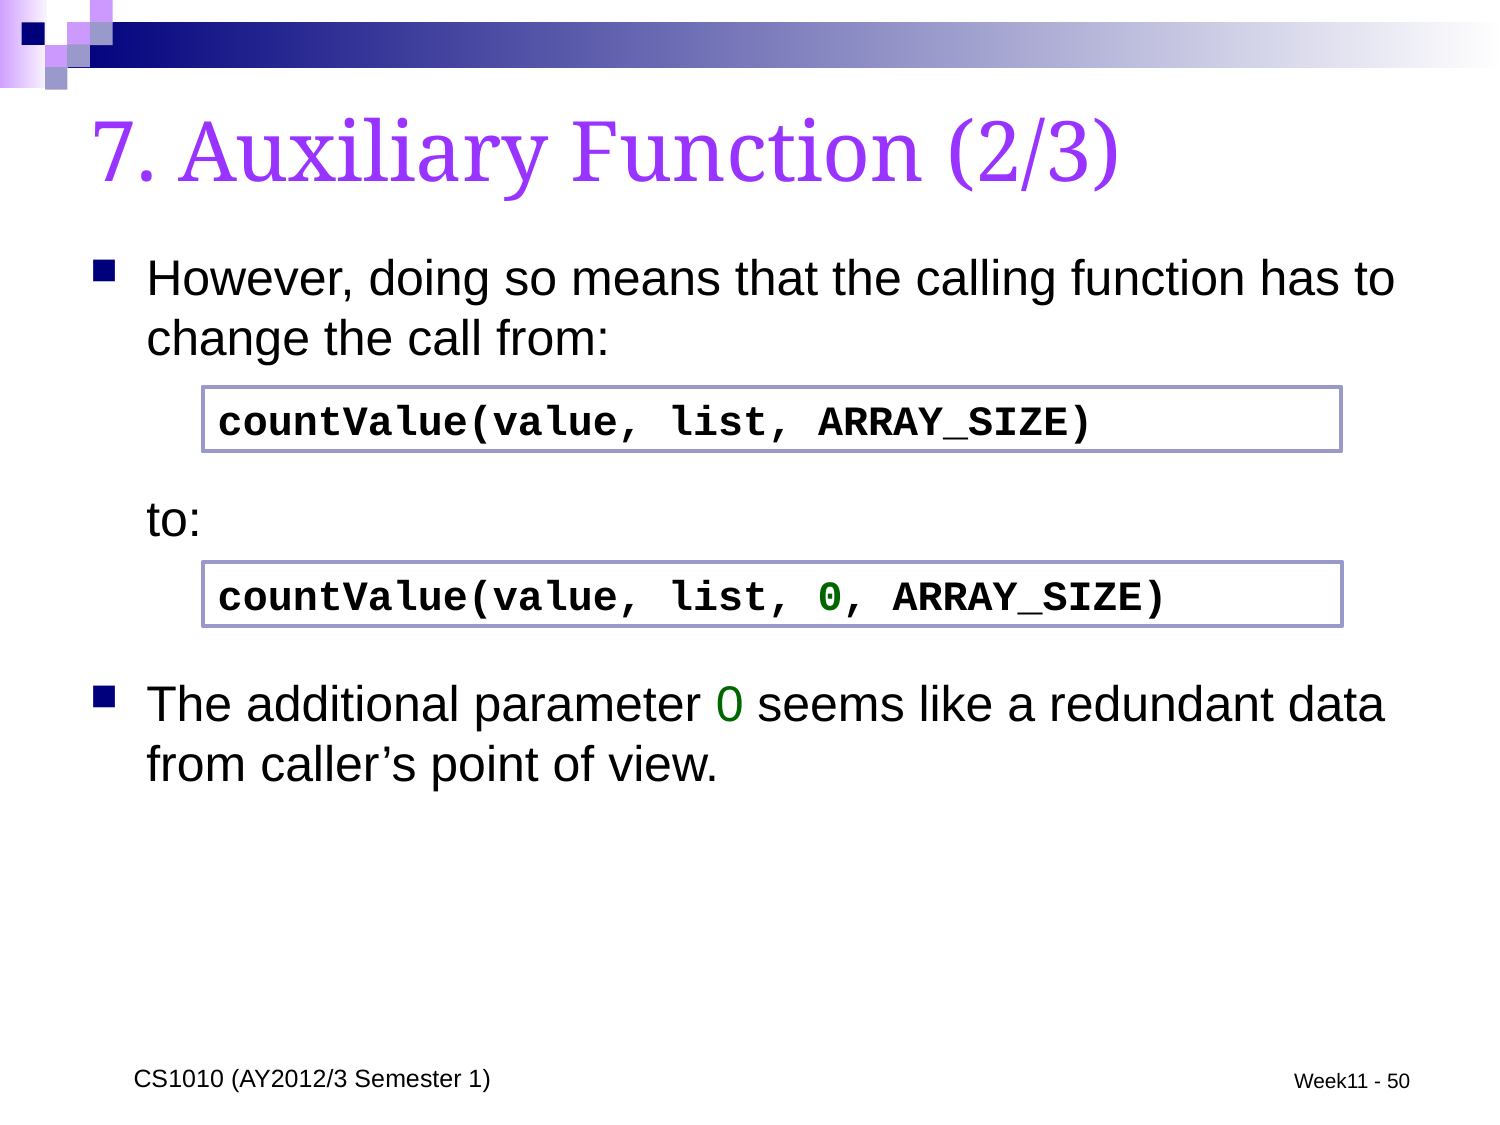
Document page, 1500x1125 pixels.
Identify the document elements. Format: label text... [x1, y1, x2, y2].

title 7. Auxiliary Function (2/3) [74, 74, 1426, 222]
text_box countValue(value, list, 0, ARRAY_SIZE) [201, 560, 1344, 628]
text_box to: [74, 478, 1425, 552]
footer CS1010 (AY2012/3 Semester 1) [74, 1024, 551, 1101]
text_box The additional parameter 0 seems like a redundant data from caller’s point of view. [74, 664, 1425, 804]
list However, doing so means that the calling function has to change the call from: [74, 237, 1426, 378]
text_box countValue(value, list, ARRAY_SIZE) [201, 385, 1343, 453]
slide_number Week11 - 50 [1074, 1024, 1426, 1101]
